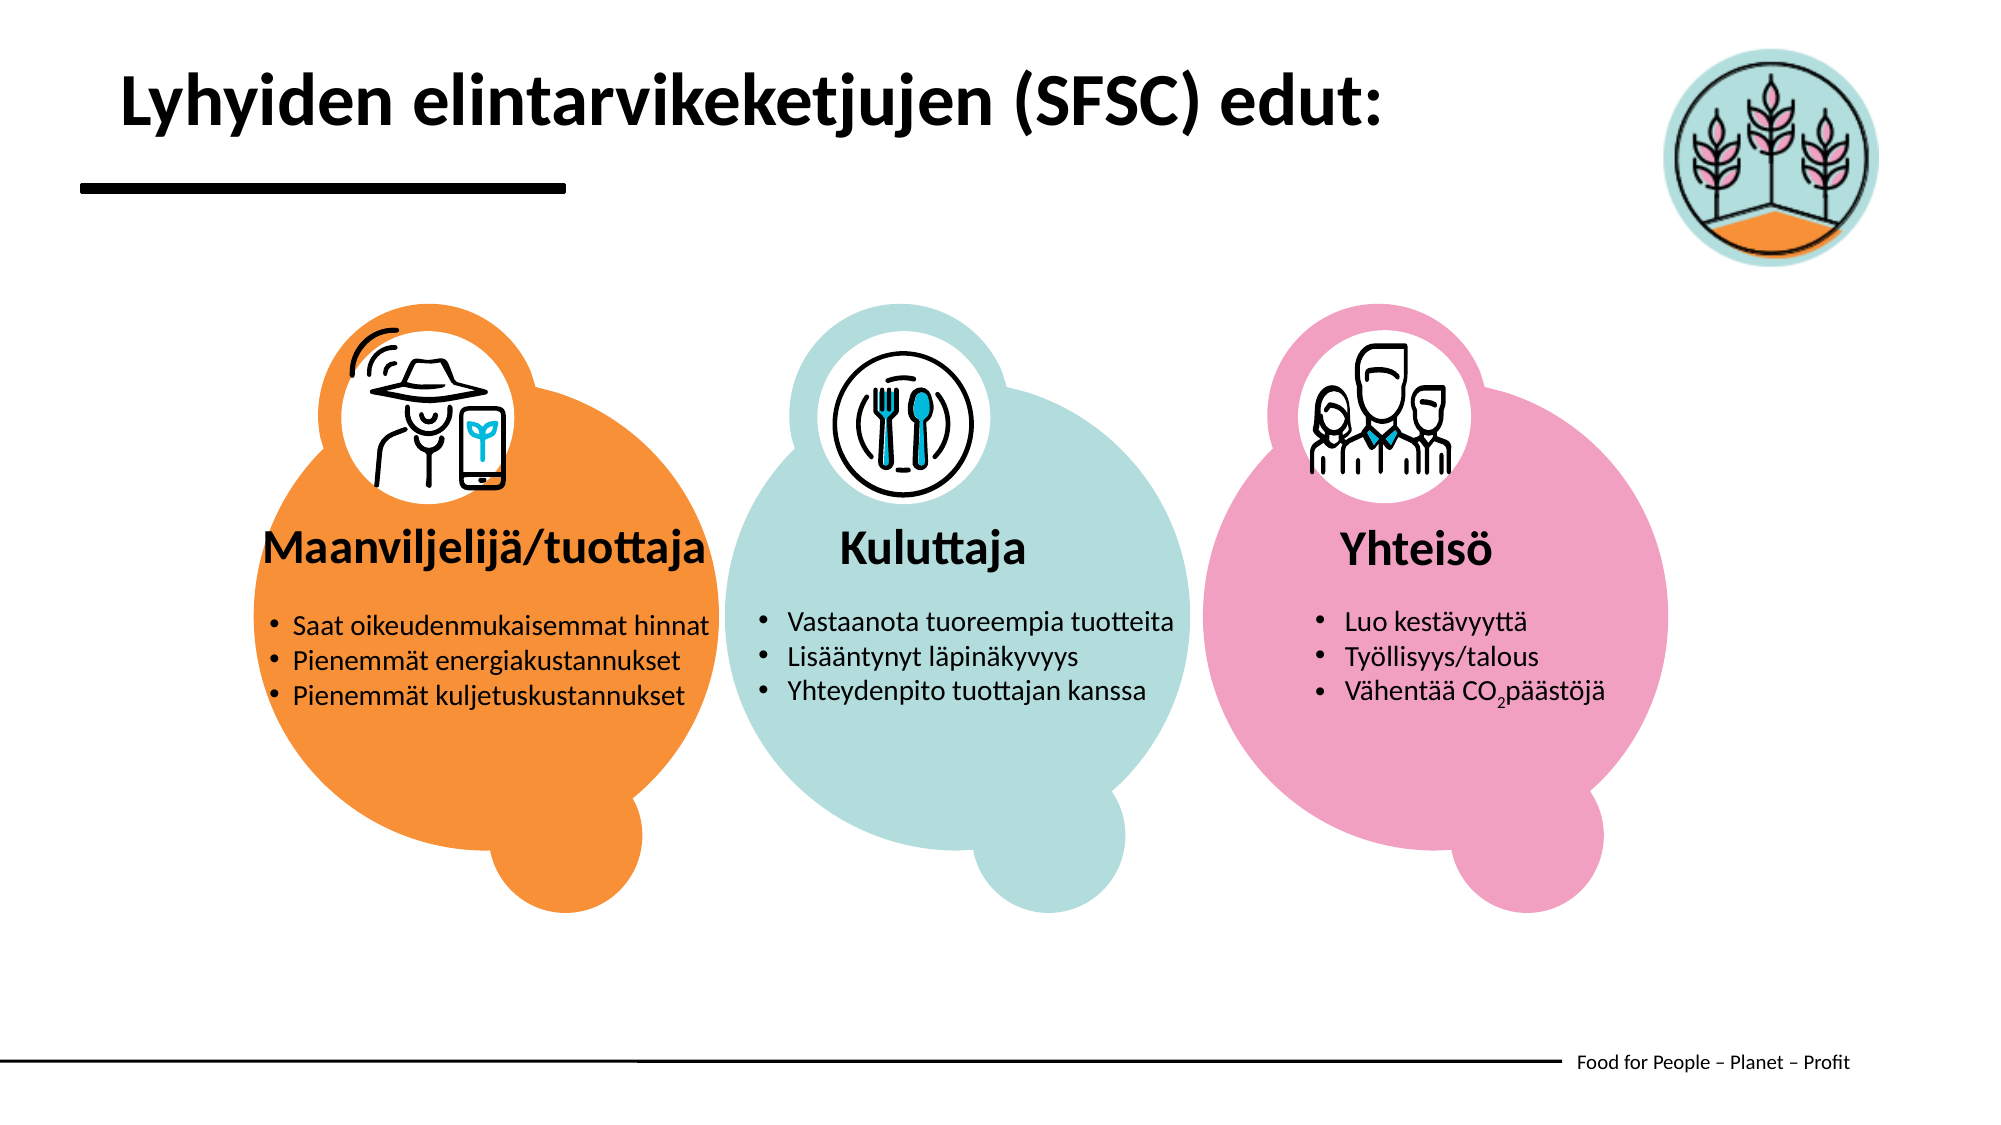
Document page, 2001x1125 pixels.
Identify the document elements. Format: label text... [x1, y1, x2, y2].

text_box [1309, 343, 1452, 475]
text_box Yhteisö [1325, 508, 1742, 583]
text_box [832, 351, 974, 498]
text_box Luo kestävyyttä Työllisyys/talous Vähentää CO2päästöjä [1300, 594, 1742, 792]
picture [1662, 41, 1879, 272]
text_box Vastaanota tuoreempia tuotteita Lisääntynyt läpinäkyvyys Yhteydenpito tuottajan kanssa [743, 594, 1205, 792]
text_box Maanviljelijä/tuottaja [247, 507, 750, 582]
list Saat oikeudenmukaisemmat hinnat Pienemmät energiakustannukset Pienemmät kuljetuskustannukset [254, 598, 743, 737]
text_box Kuluttaja [825, 507, 1169, 583]
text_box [349, 327, 506, 491]
list Lyhyiden elintarvikeketjujen (SFSC) edut: [67, 43, 1600, 184]
